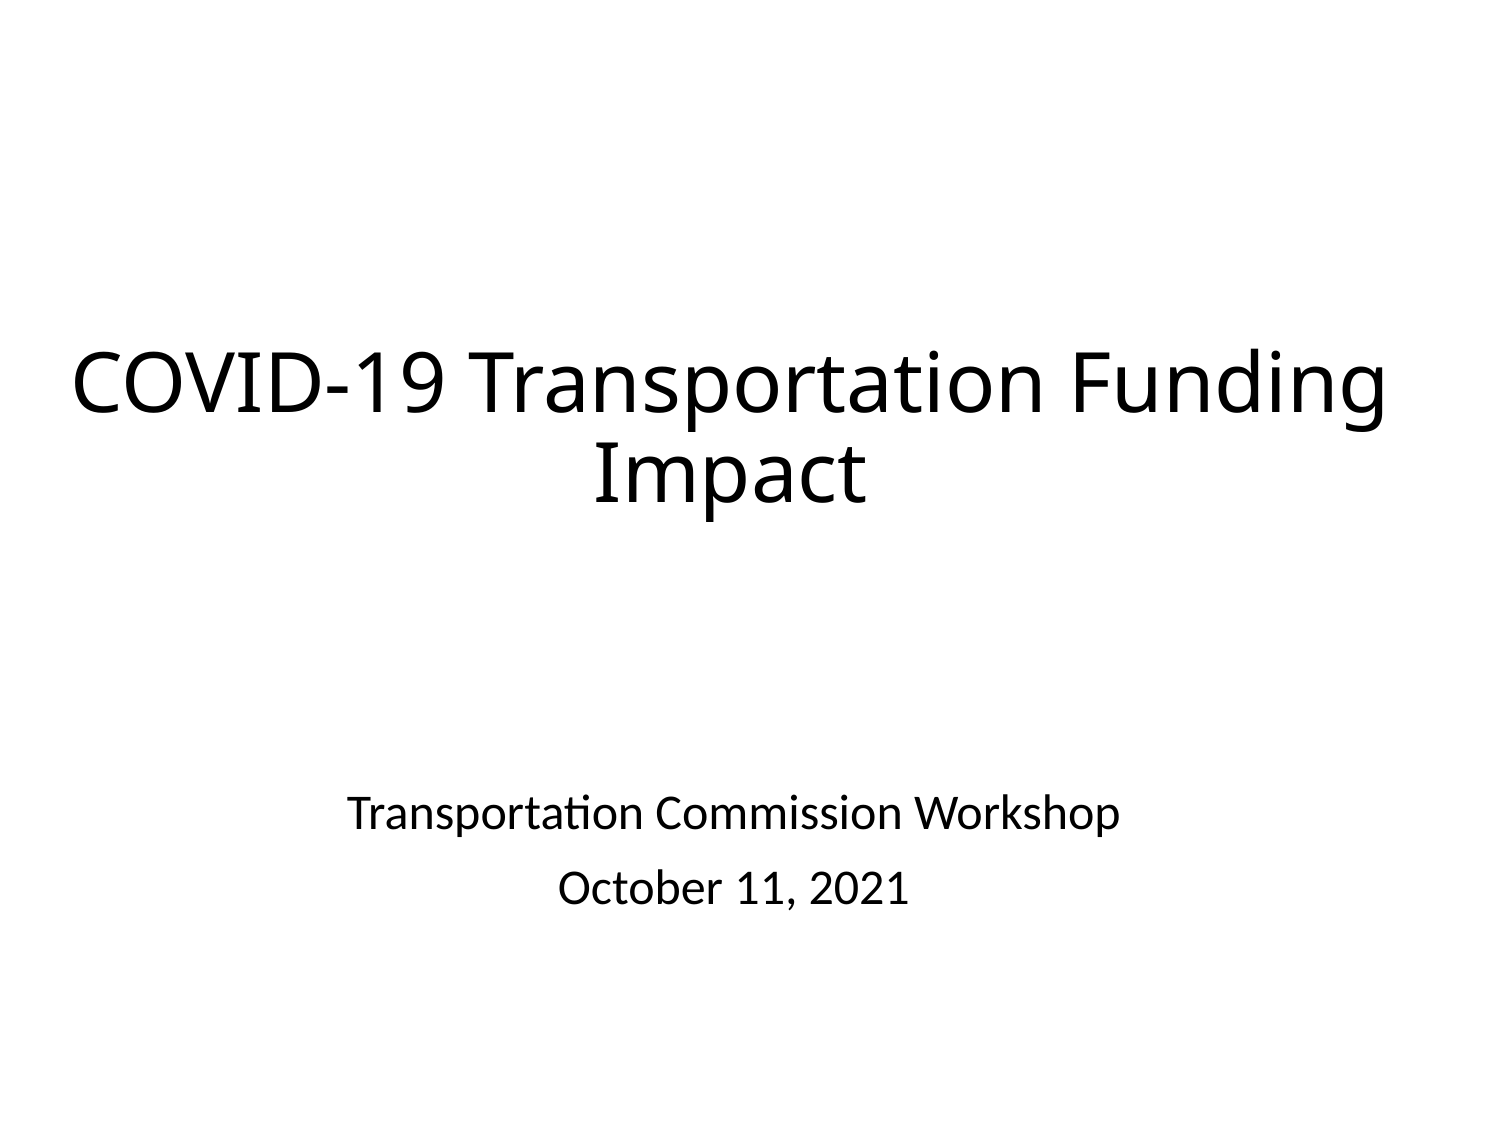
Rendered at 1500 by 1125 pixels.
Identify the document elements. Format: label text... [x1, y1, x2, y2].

subtitle Transportation Commission Workshop October 11, 2021 [171, 778, 1297, 1051]
title COVID-19 Transportation Funding Impact [0, 118, 1462, 628]
